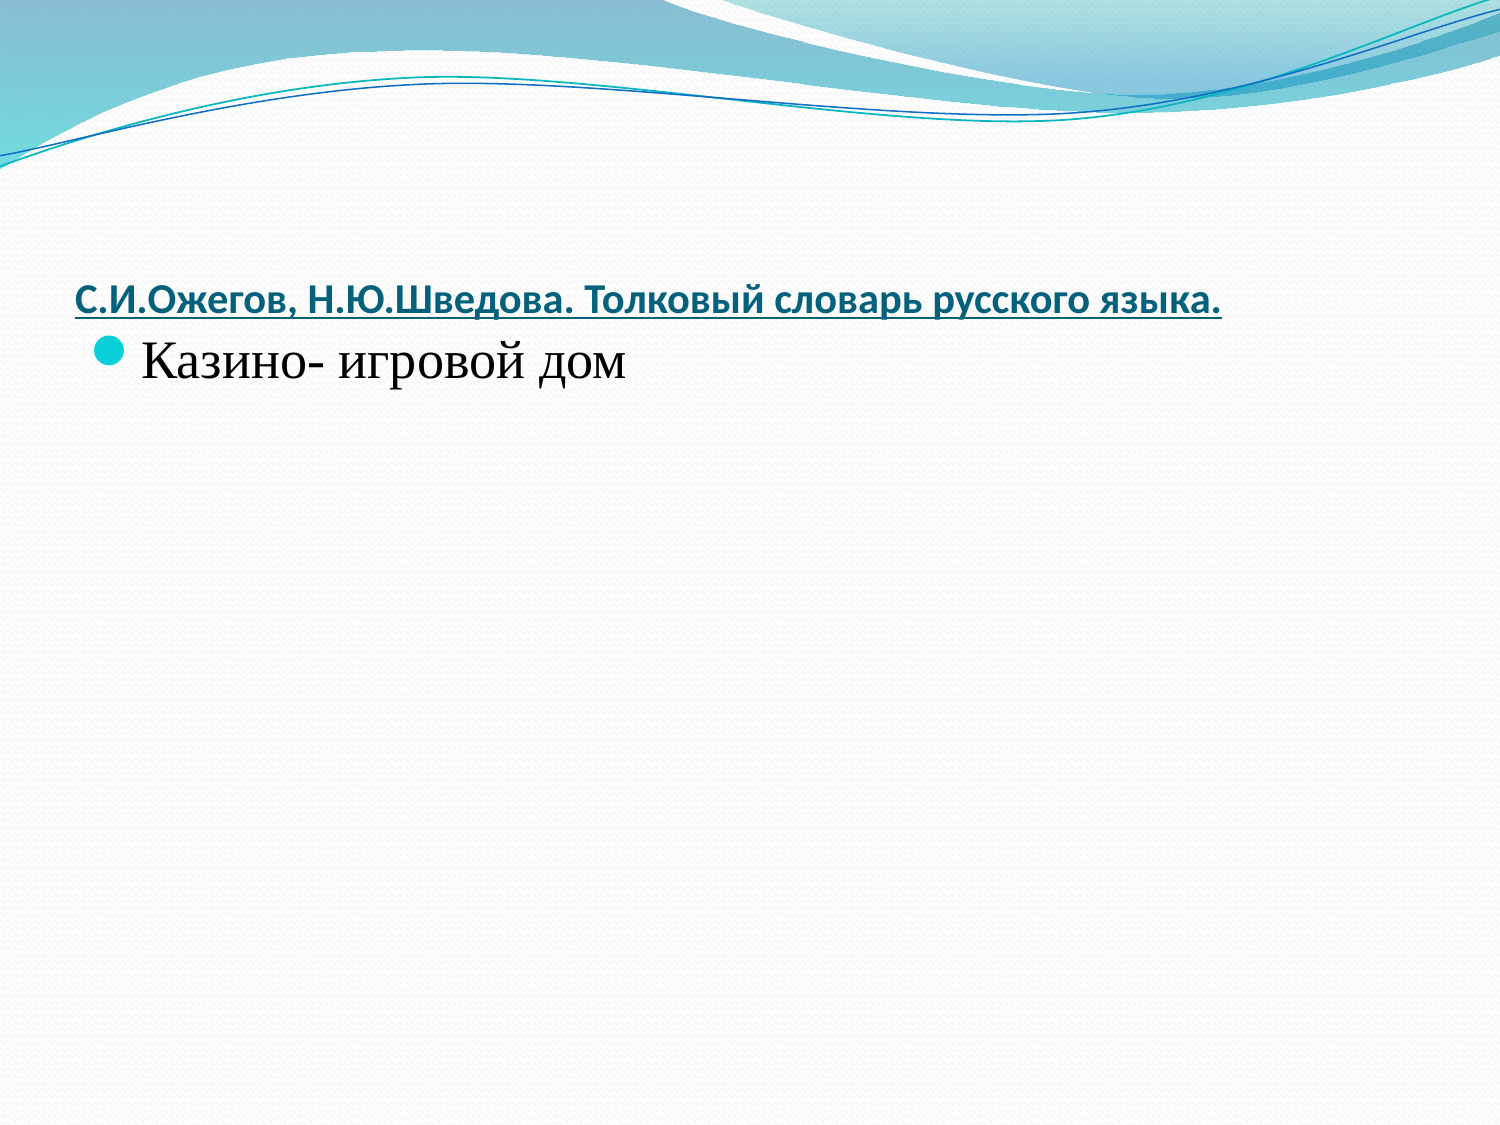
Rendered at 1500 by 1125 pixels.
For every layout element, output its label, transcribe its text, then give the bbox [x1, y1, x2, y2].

title С.И.Ожегов, Н.Ю.Шведова. Толковый словарь русского языка. [75, 196, 1425, 317]
list Казино- игровой дом [75, 317, 1425, 1038]
